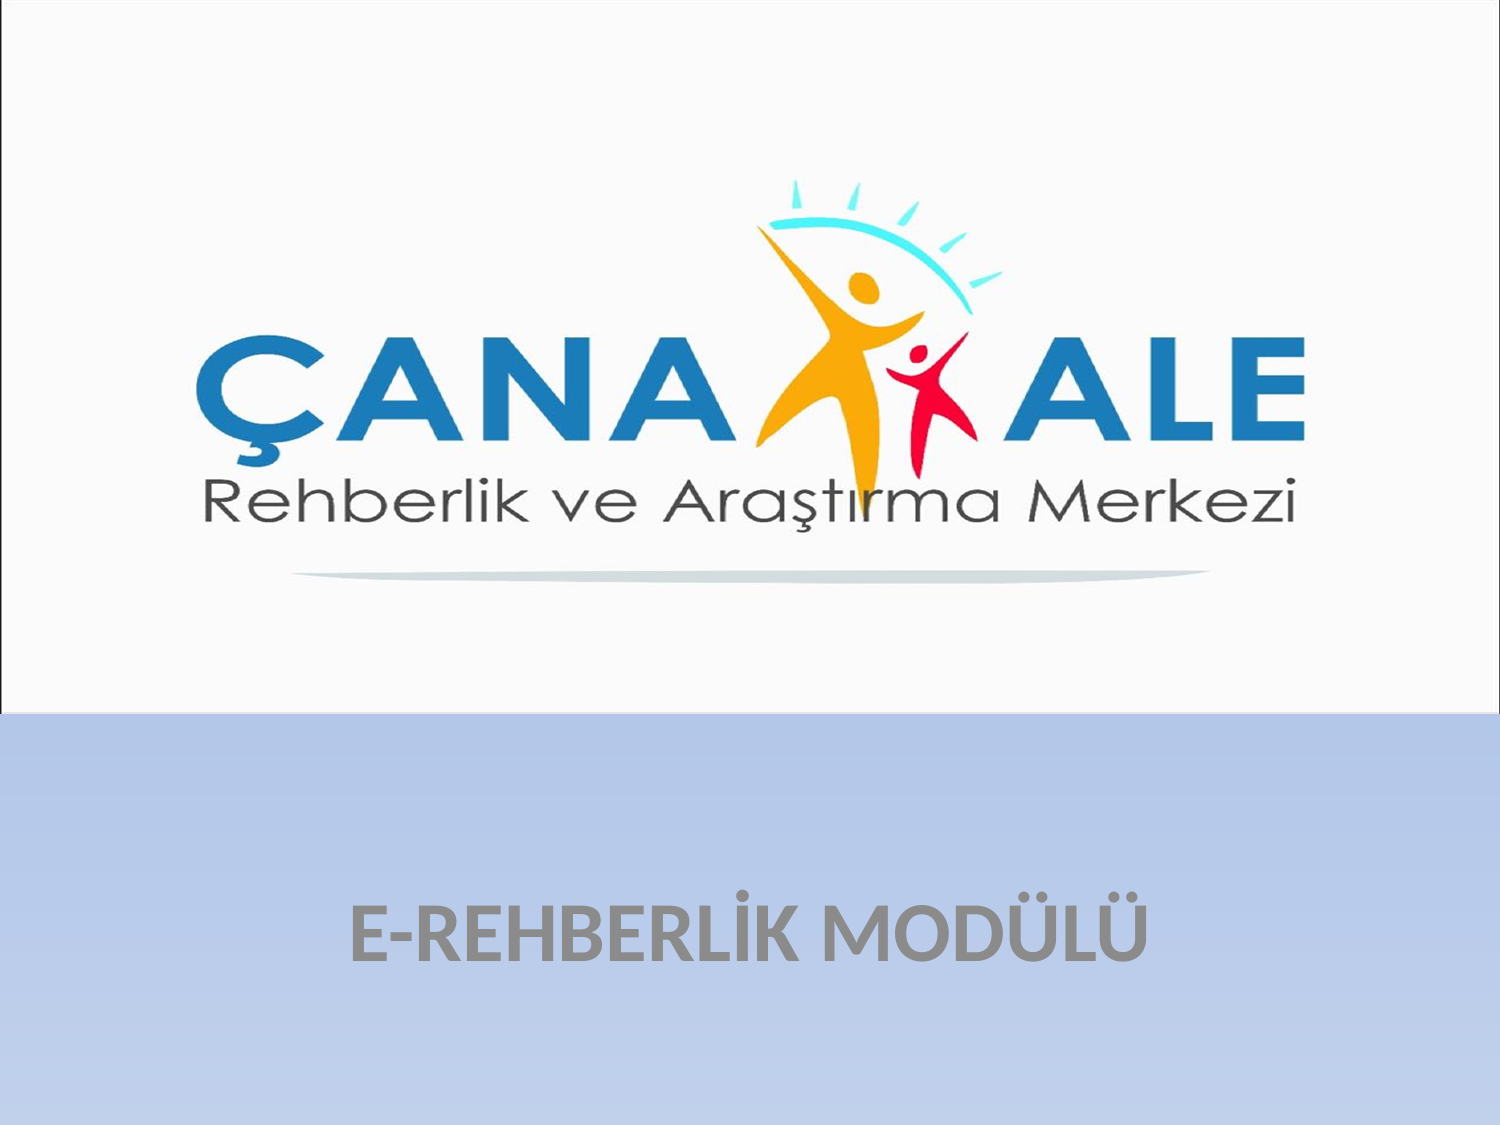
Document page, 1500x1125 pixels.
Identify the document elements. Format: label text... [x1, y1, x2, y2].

subtitle E-REHBERLİK MODÜLÜ [0, 754, 1500, 988]
picture [0, 0, 1500, 715]
